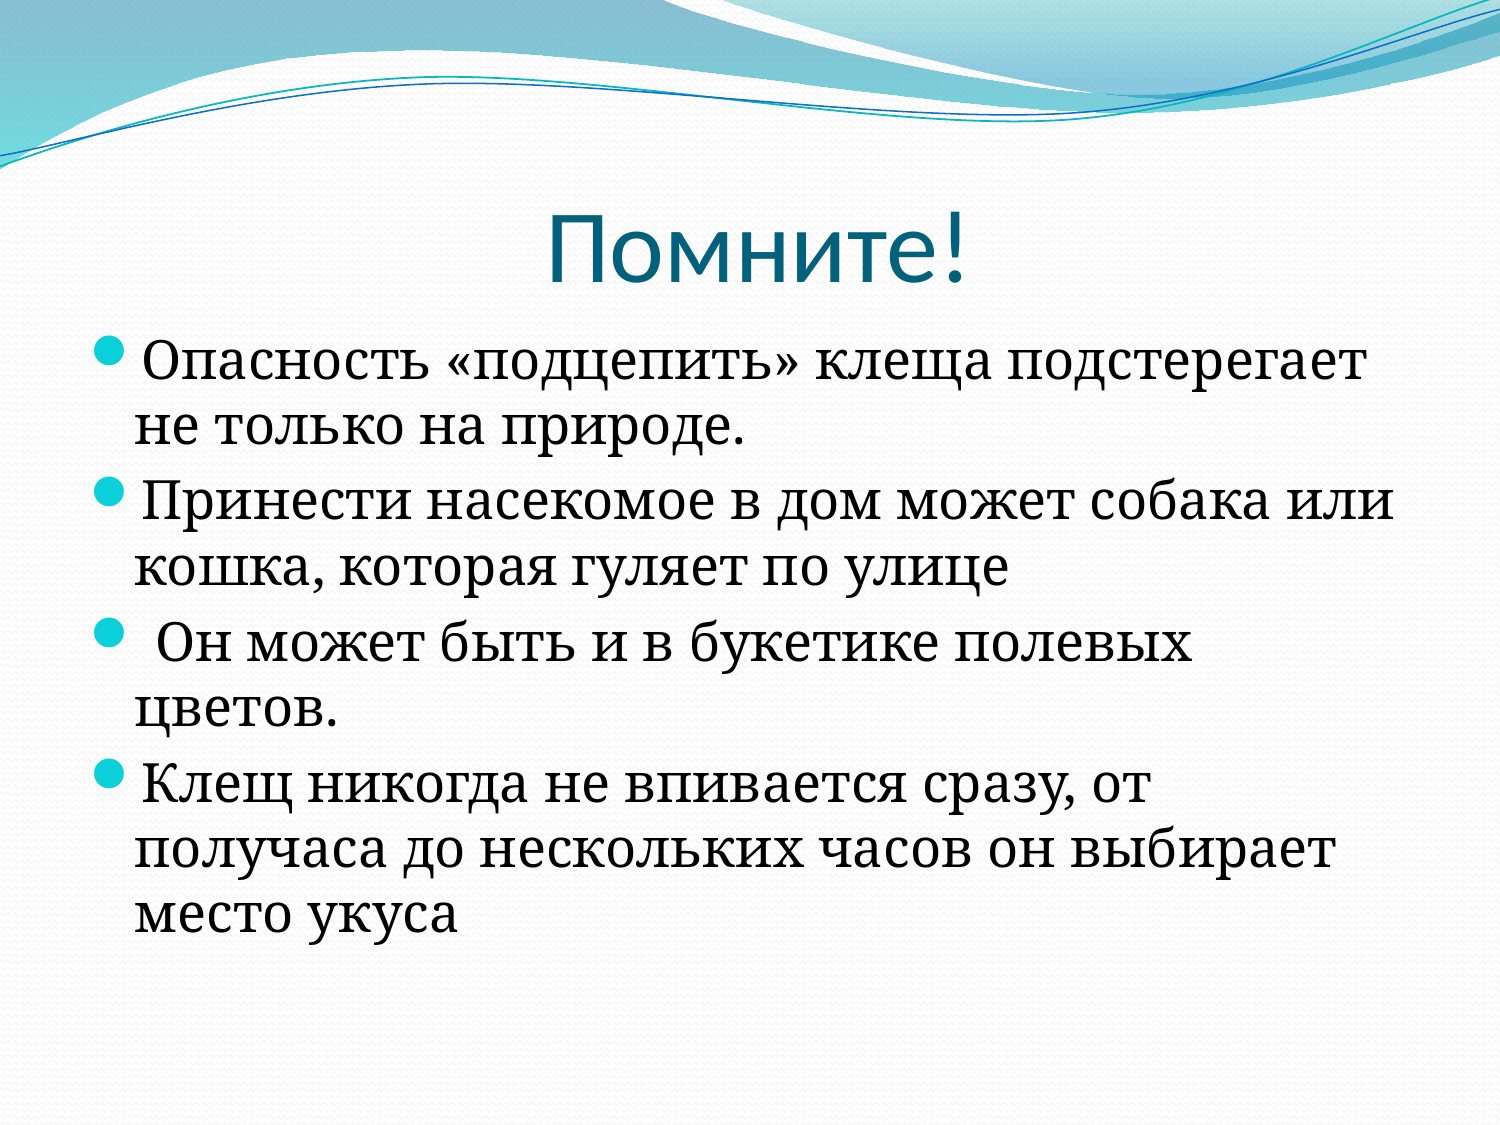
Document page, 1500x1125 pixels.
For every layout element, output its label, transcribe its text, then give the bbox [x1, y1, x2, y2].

title Помните! [75, 115, 1425, 303]
list Опасность «подцепить» клеща подстерегает не только на природе. Принести насекомое в дом может собака или кошка, которая гуляет по улице Он может быть и в букетике полевых цветов. Клещ никогда не впивается сразу, от получаса до нескольких часов он выбирает место укуса [75, 317, 1425, 1038]
